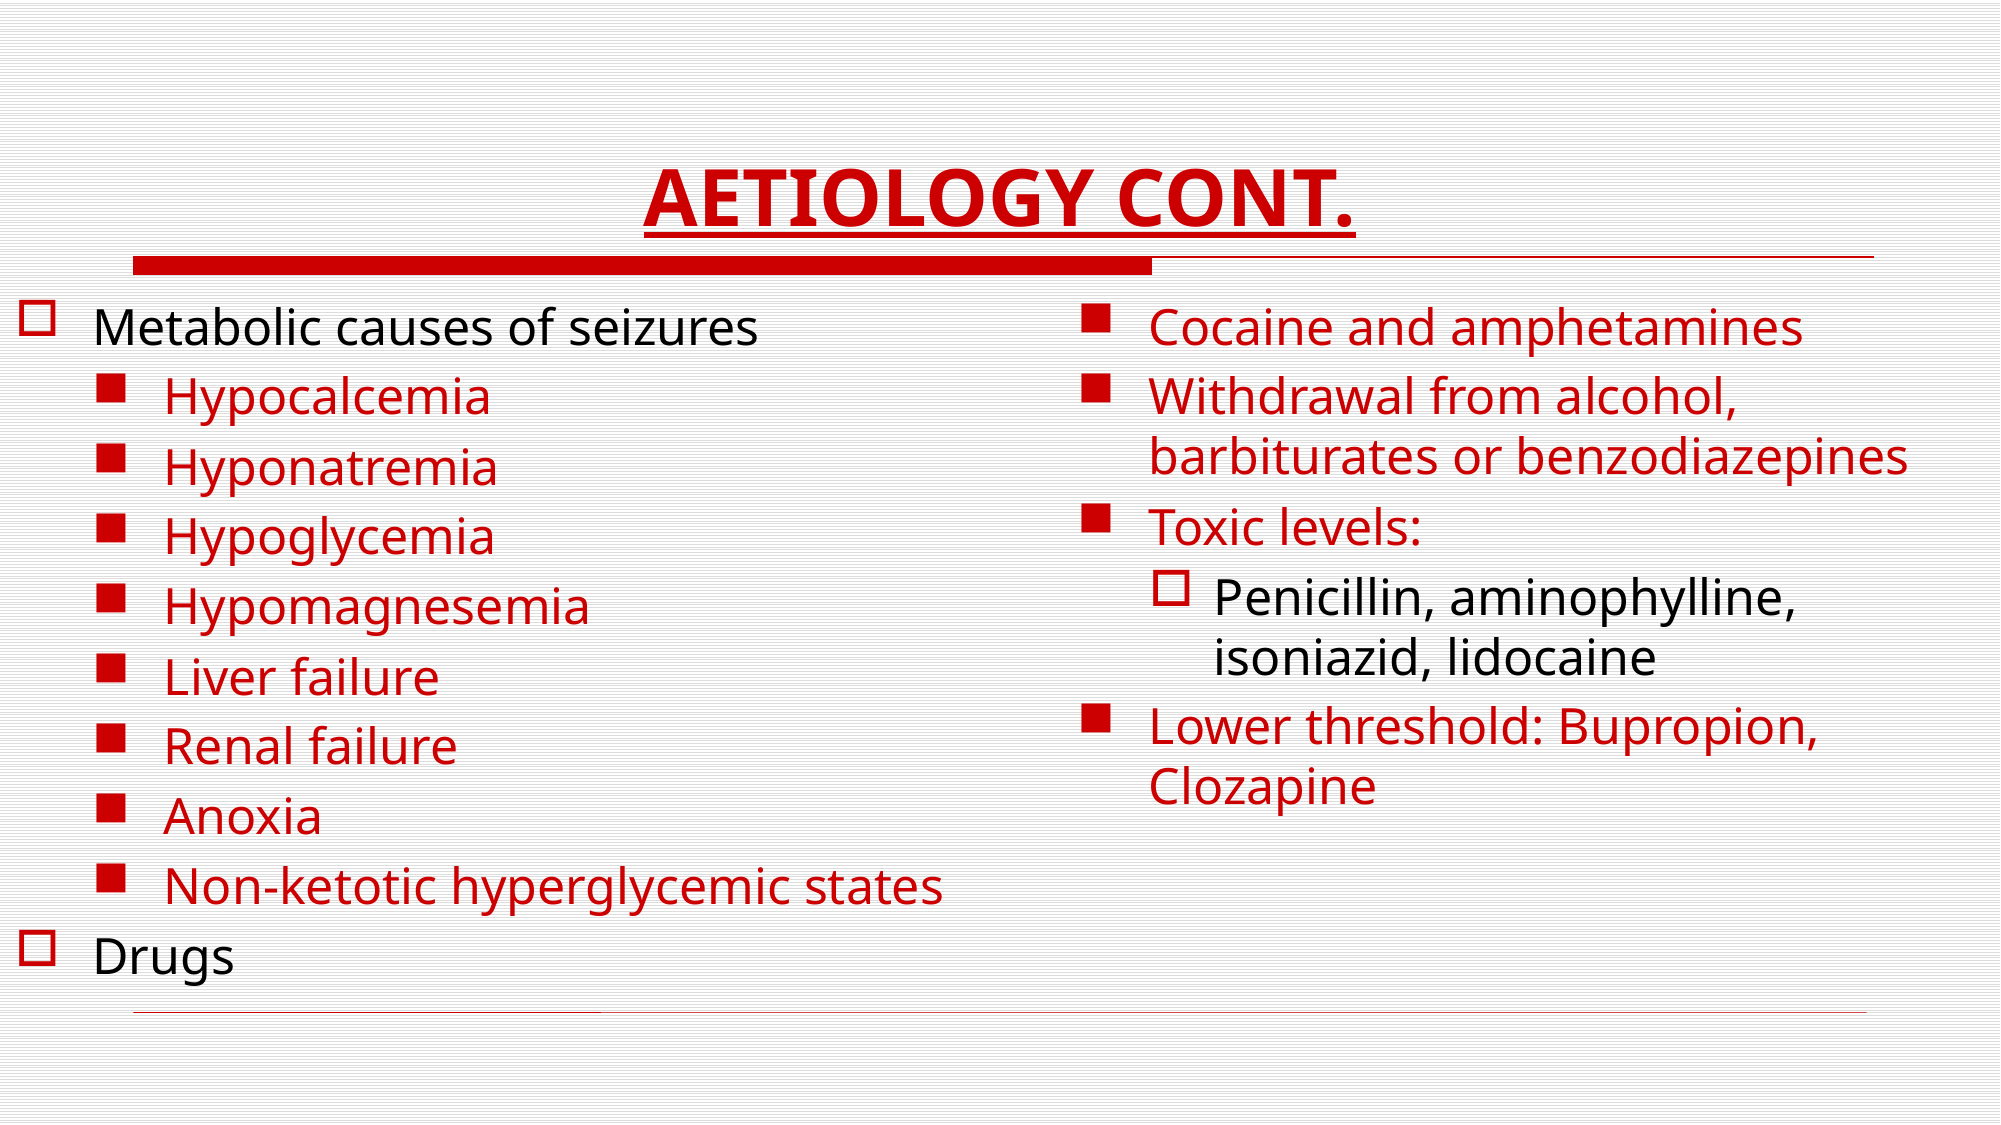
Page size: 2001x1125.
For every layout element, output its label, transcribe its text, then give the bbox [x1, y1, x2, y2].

list Metabolic causes of seizures Hypocalcemia Hyponatremia Hypoglycemia Hypomagnesemia Liver failure Renal failure Anoxia Non-ketotic hyperglycemic states Drugs Cocaine and amphetamines Withdrawal from alcohol, barbiturates or benzodiazepines Toxic levels: Penicillin, aminophylline, isoniazid, lidocaine Lower threshold: Bupropion, Clozapine [0, 287, 2000, 1007]
title AETIOLOGY CONT. [0, 0, 2000, 250]
